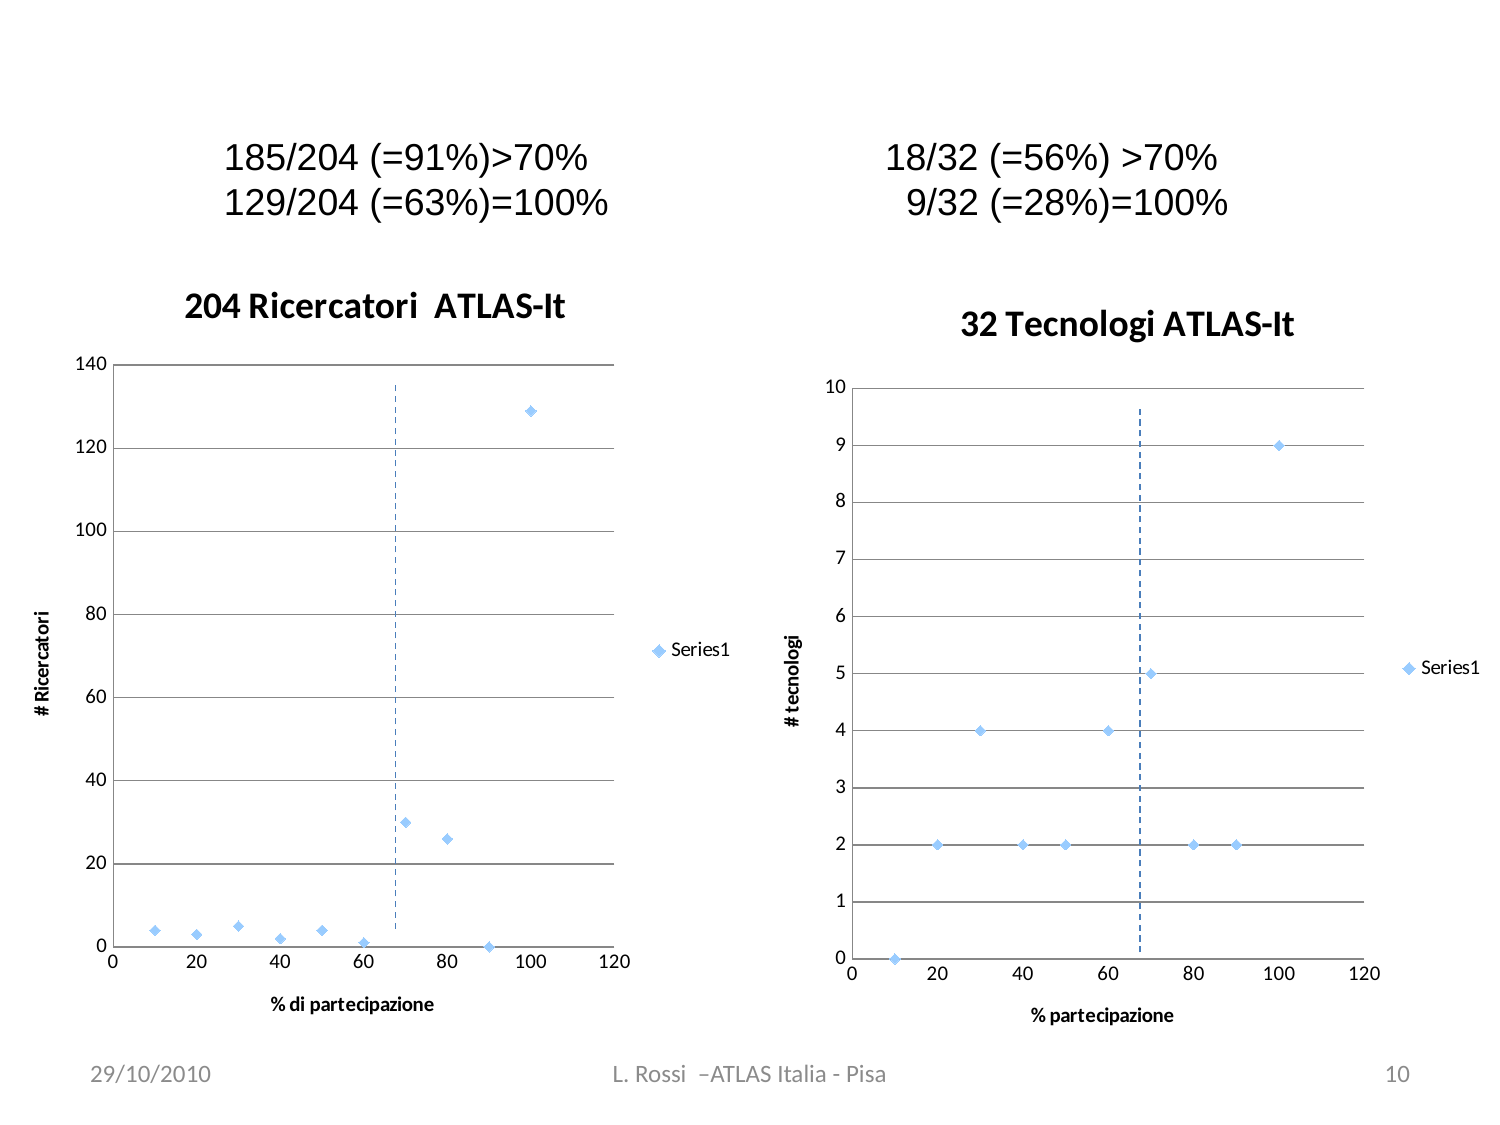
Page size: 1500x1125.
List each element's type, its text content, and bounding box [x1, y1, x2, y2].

chart [0, 255, 1500, 1059]
slide_number 10 [1074, 1066, 1425, 1103]
footer L. Rossi –ATLAS Italia - Pisa [512, 1055, 988, 1103]
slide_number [75, 1055, 425, 1103]
text_box 18/32 (=56%) >70% 9/32 (=28%)=100% [870, 125, 1244, 231]
text_box 185/204 (=91%)>70% 129/204 (=63%)=100% [209, 125, 624, 231]
